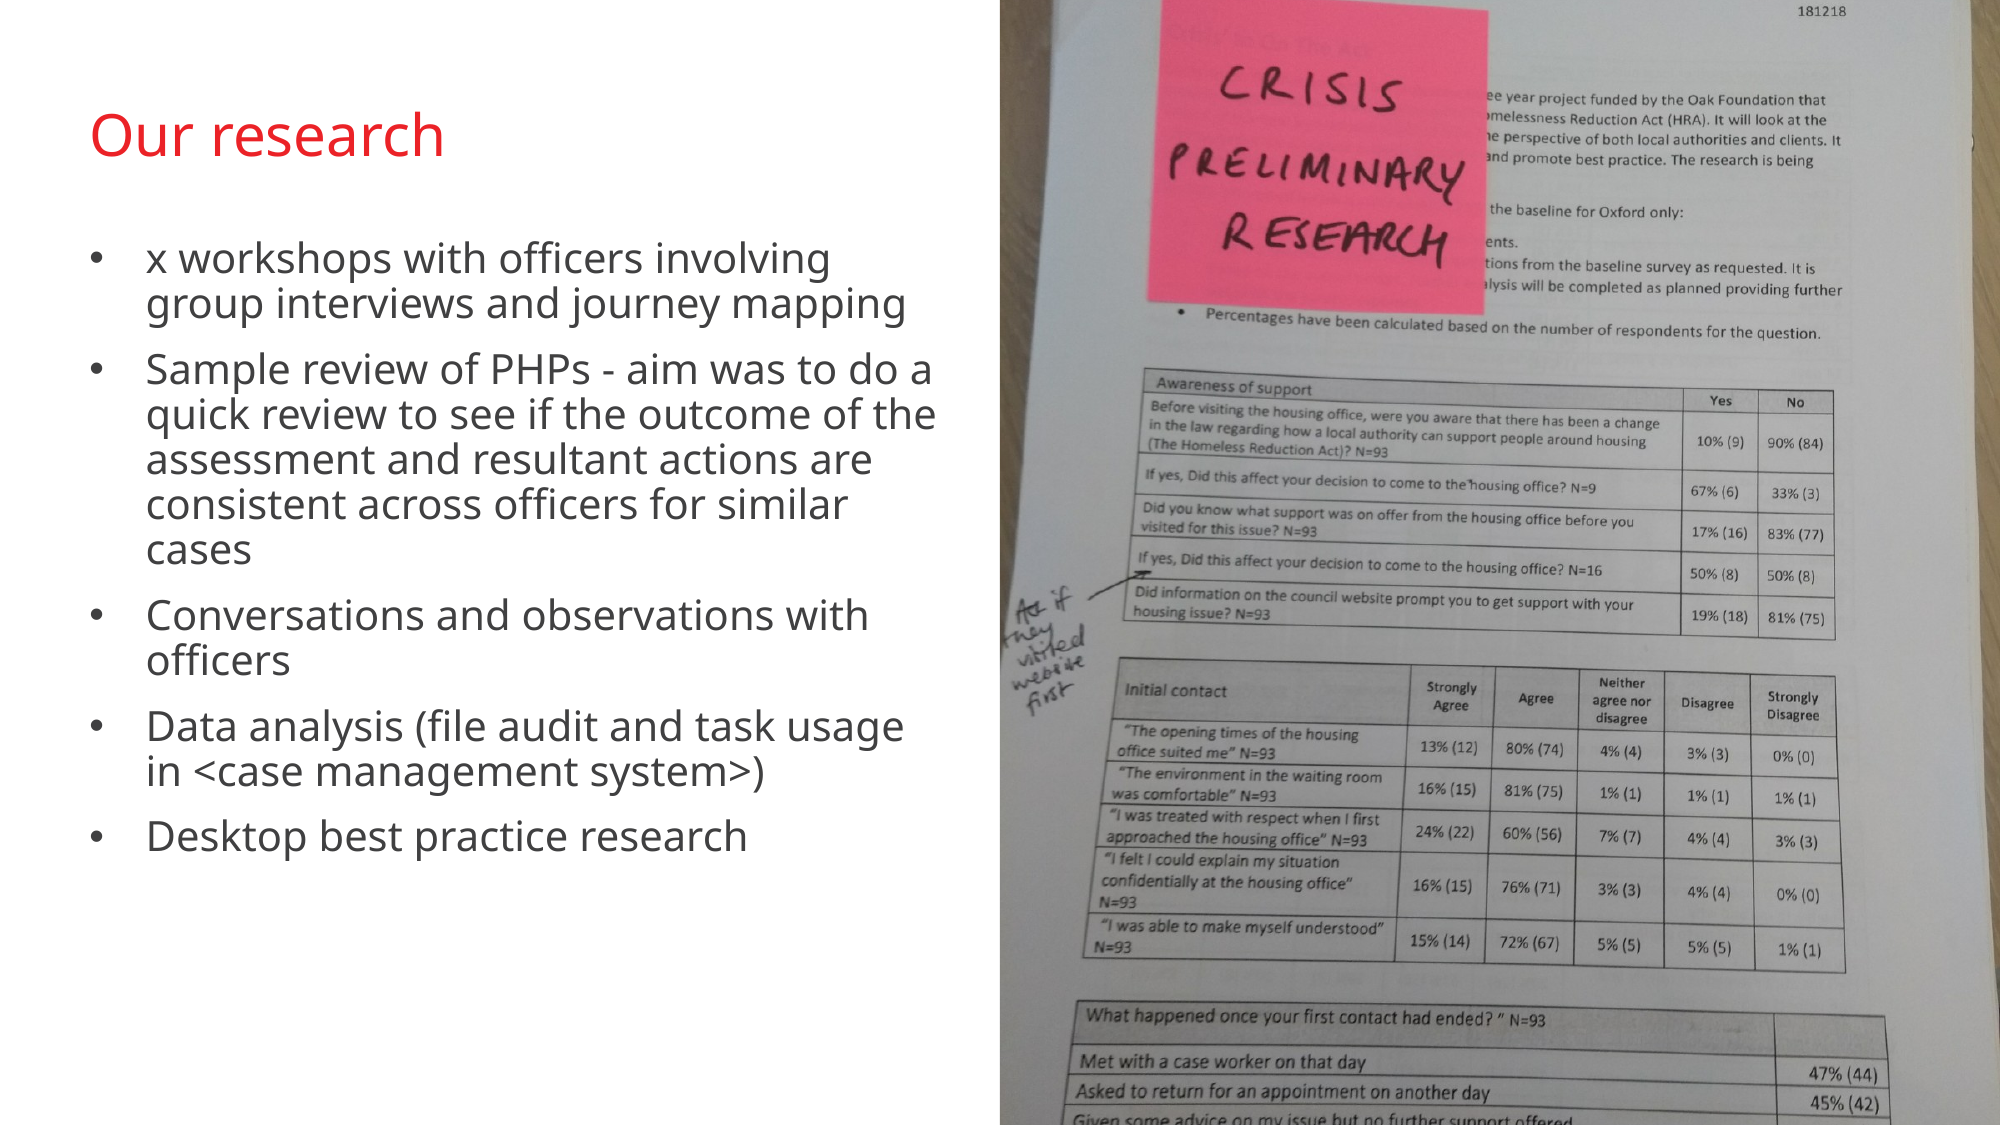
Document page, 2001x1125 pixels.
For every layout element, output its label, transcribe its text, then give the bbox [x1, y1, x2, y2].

picture [999, 0, 2000, 1125]
list Our research [74, 99, 958, 191]
list x workshops with officers involving group interviews and journey mapping Sample review of PHPs - aim was to do a quick review to see if the outcome of the assessment and resultant actions are consistent across officers for similar cases Conversations and observations with officers Data analysis (file audit and task usage in <case management system>) Desktop best practice research [74, 229, 958, 994]
